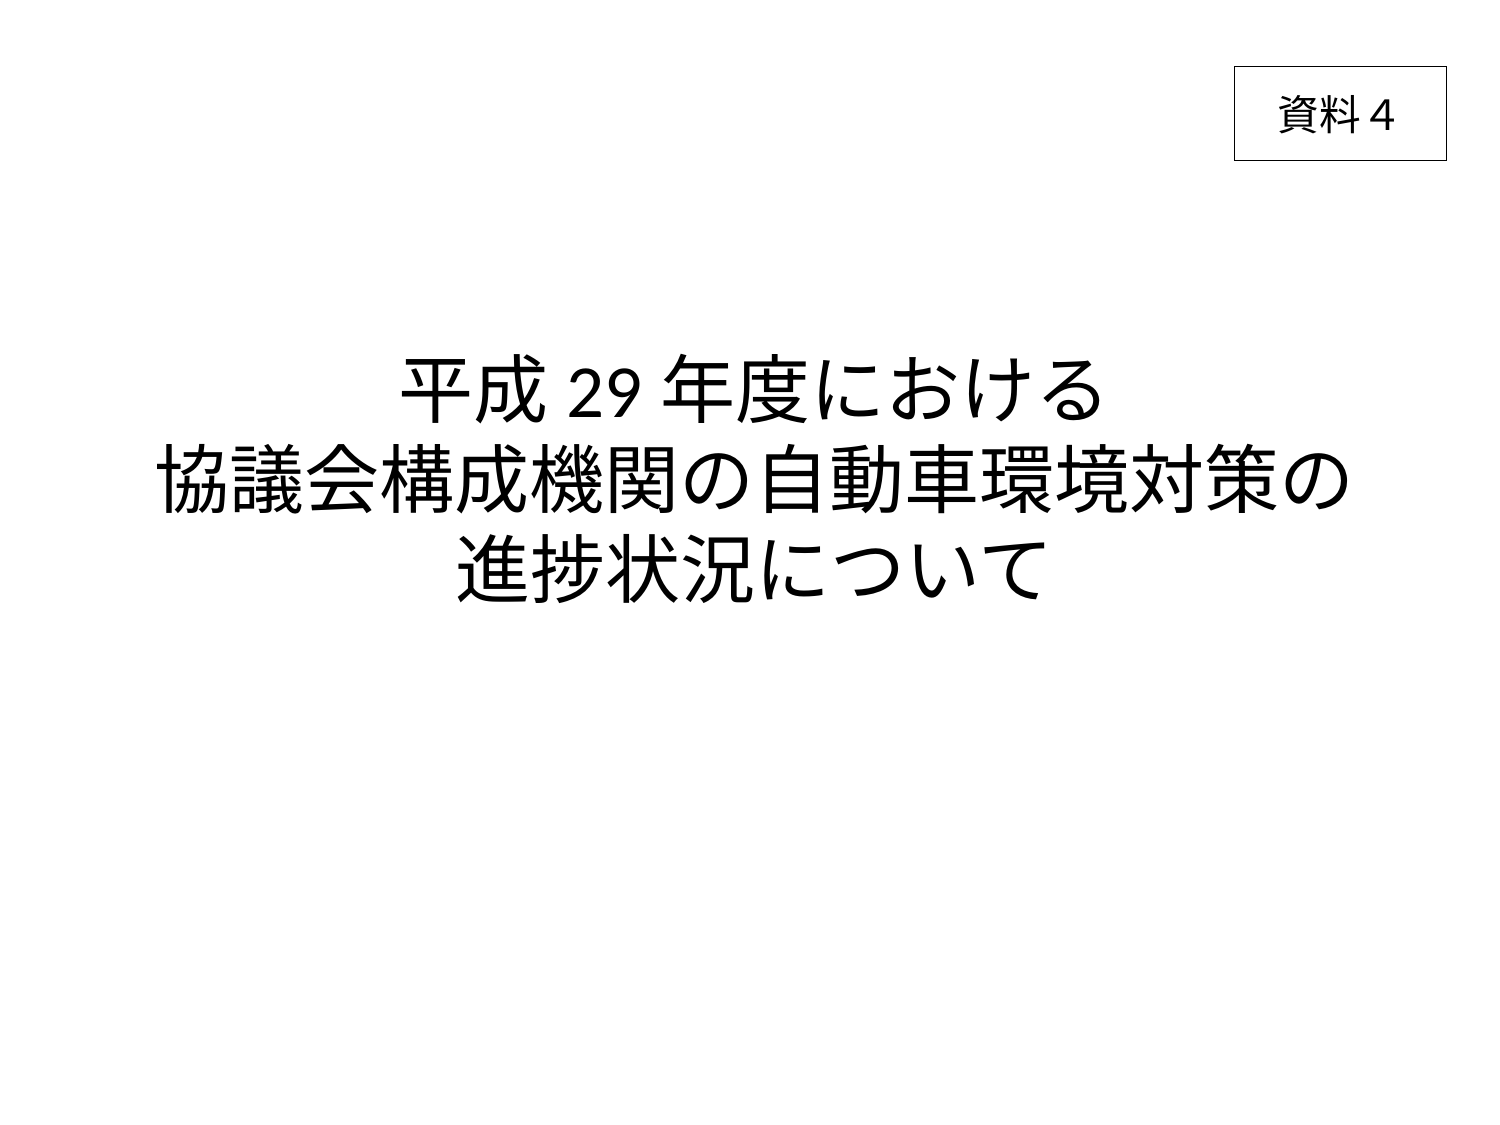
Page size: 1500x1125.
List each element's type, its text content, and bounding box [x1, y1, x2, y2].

text_box 資料４ [1234, 66, 1447, 161]
text_box 平成29年度における 協議会構成機関の自動車環境対策の 進捗状況について [81, 356, 1428, 598]
